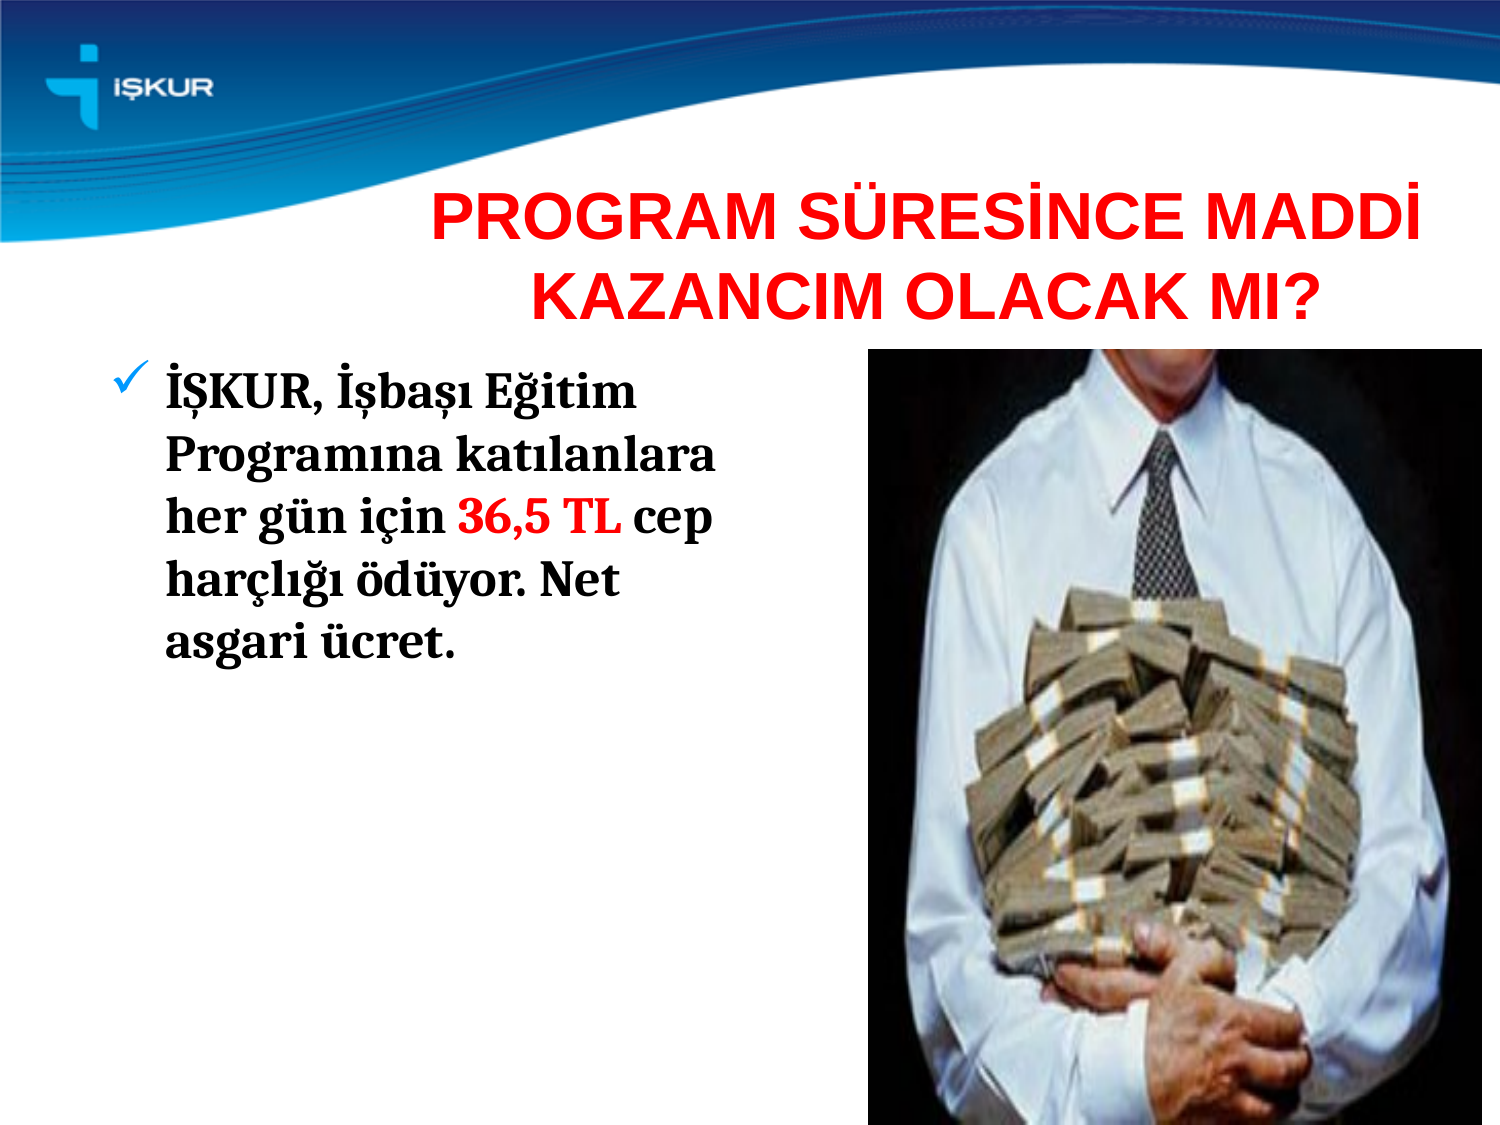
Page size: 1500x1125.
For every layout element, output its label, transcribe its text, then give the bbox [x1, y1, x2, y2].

title PROGRAM SÜRESİNCE MADDİ KAZANCIM OLACAK MI? [404, 177, 1451, 328]
picture [0, 0, 1500, 1125]
list İŞKUR, İşbaşı Eğitim Programına katılanlara her gün için 36,5 TL cep harçlığı ödüyor. Net asgari ücret. [49, 349, 789, 1038]
